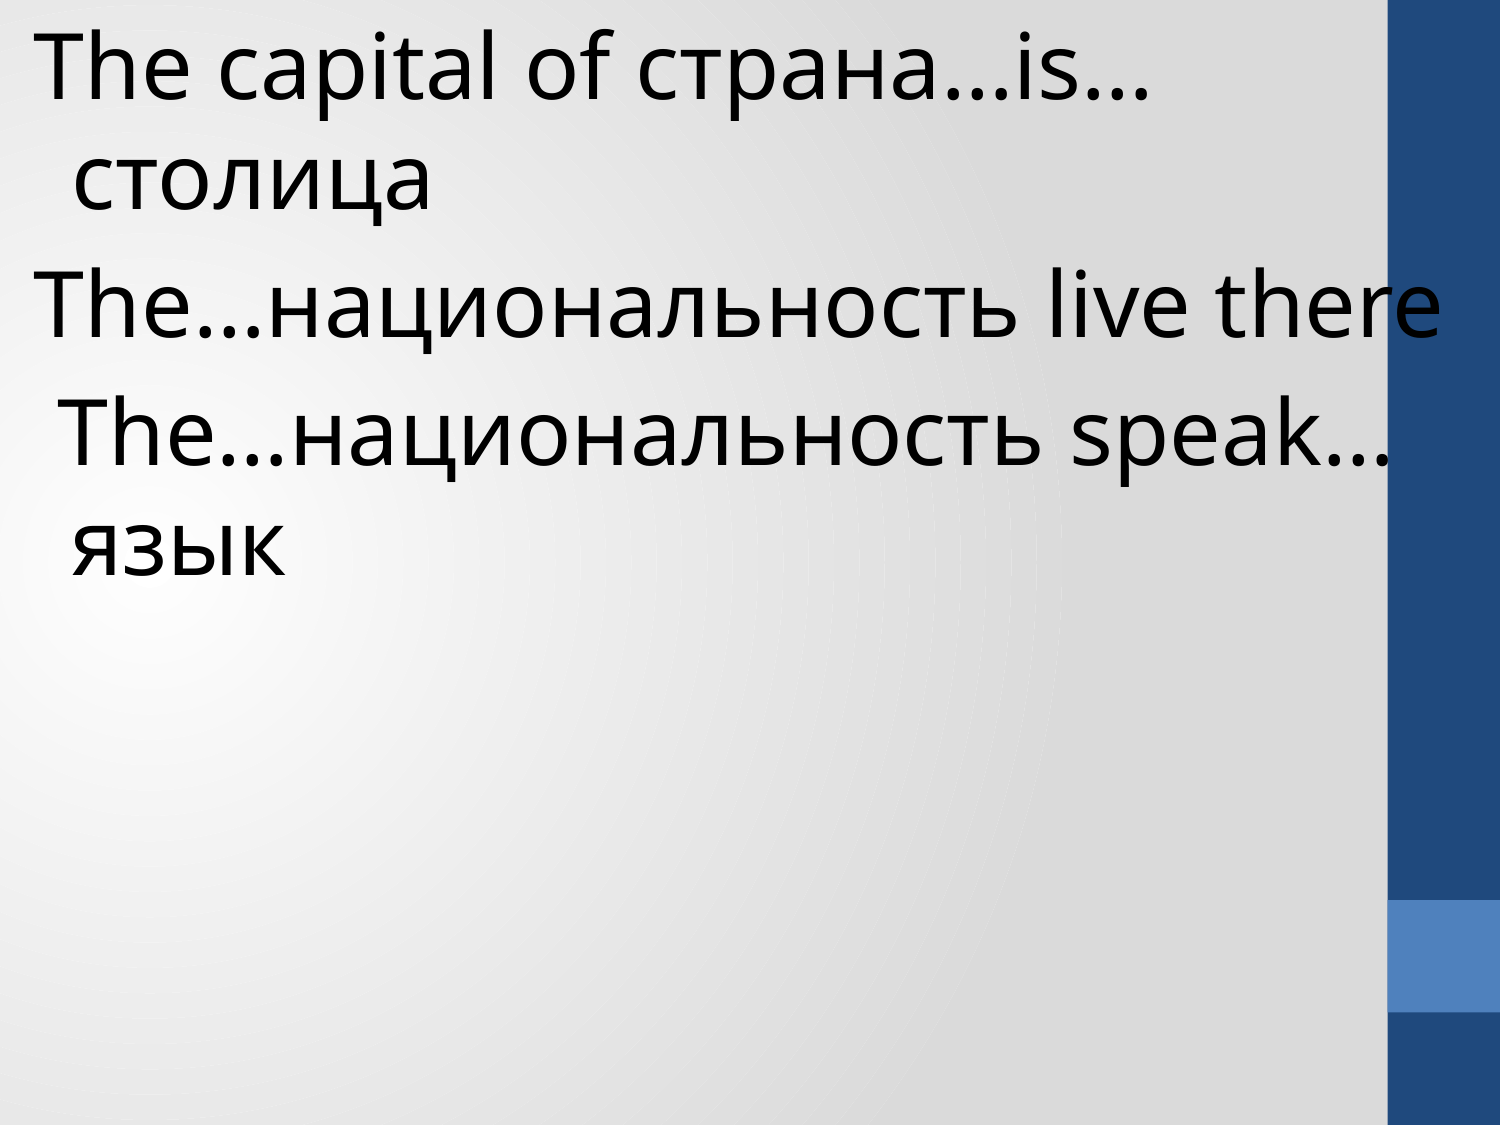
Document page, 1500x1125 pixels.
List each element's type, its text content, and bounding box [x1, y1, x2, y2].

list The capital of страна…is…столица The…национальность live there The…национальность speak…язык [0, 0, 1500, 1125]
